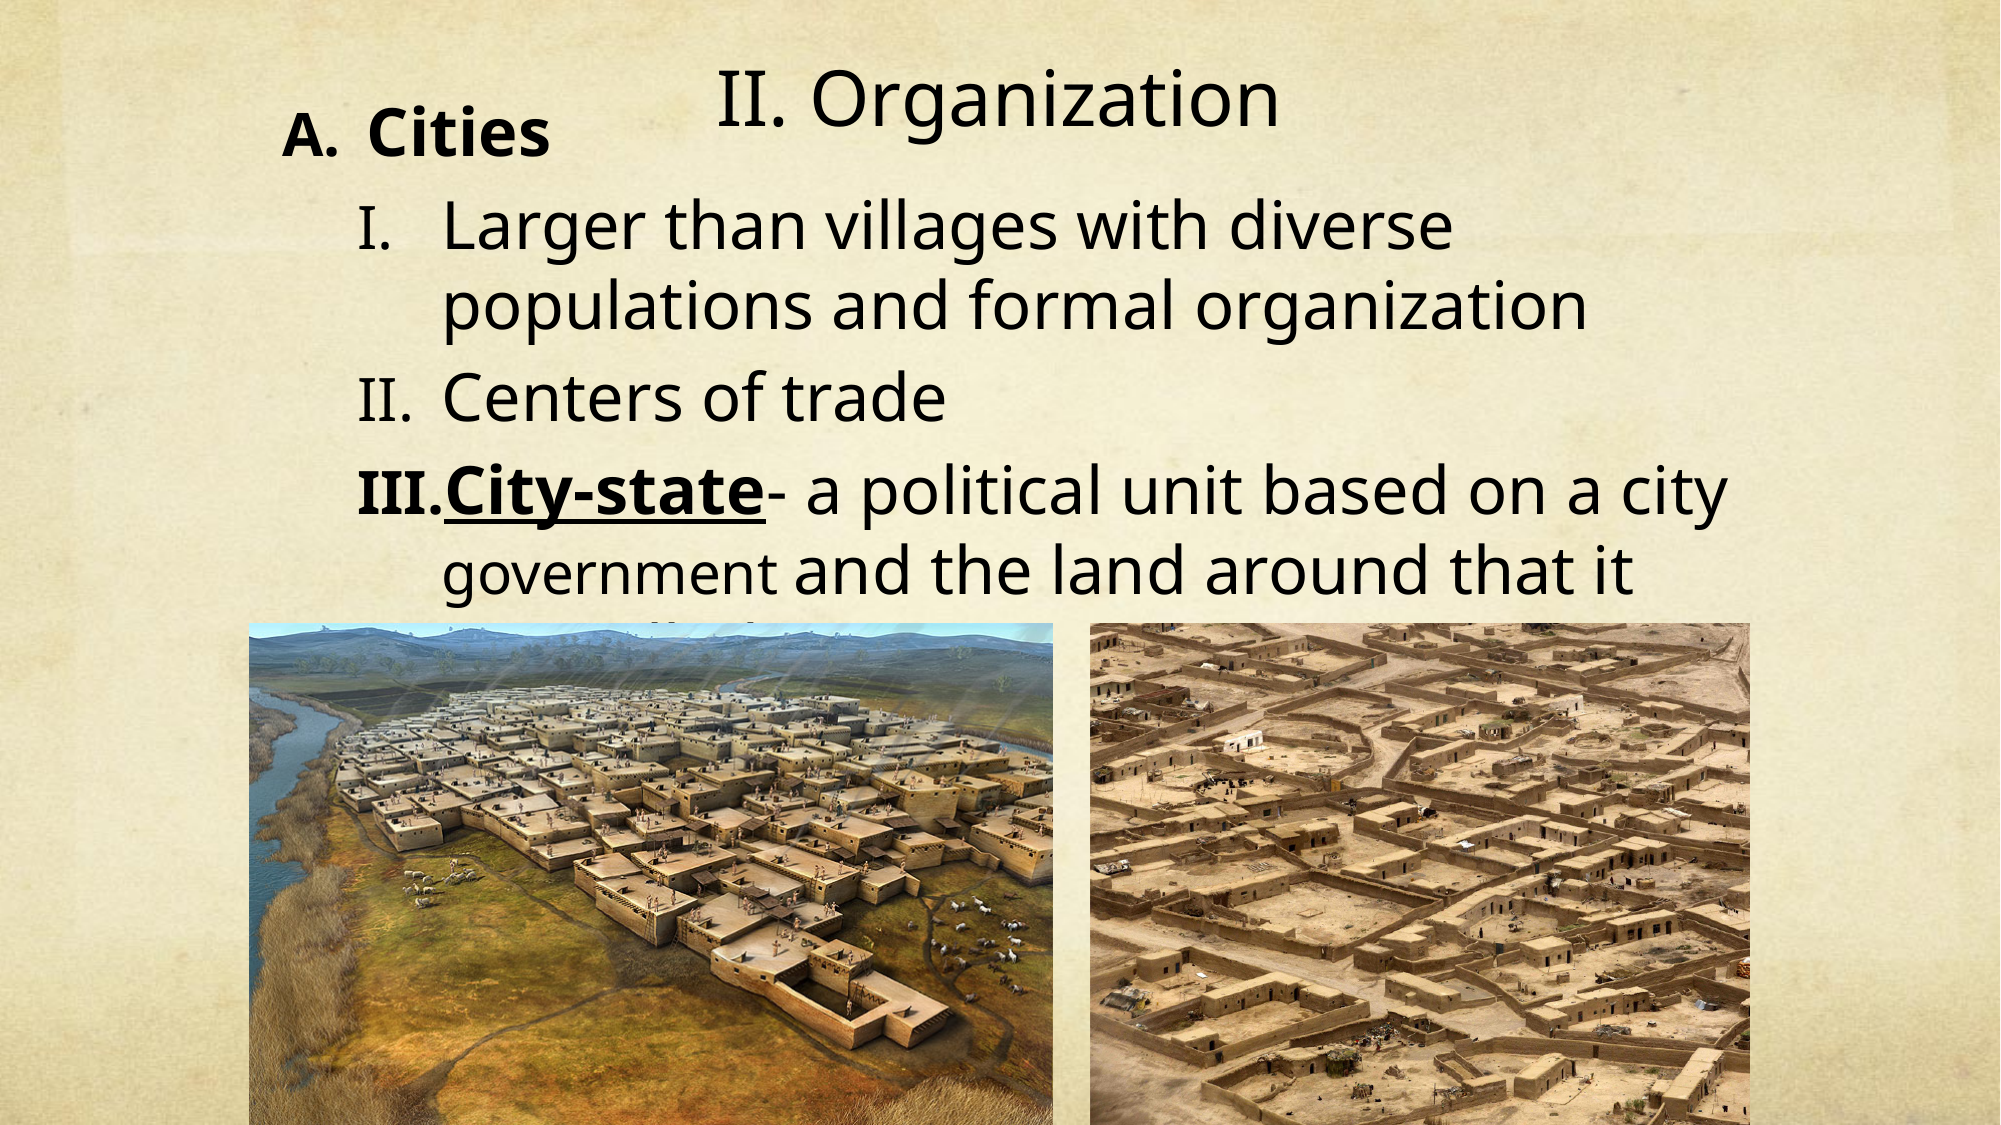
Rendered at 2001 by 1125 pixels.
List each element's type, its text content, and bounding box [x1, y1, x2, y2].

picture [0, 0, 2001, 1125]
title II. Organization [399, 41, 1600, 82]
list Cities Larger than villages with diverse populations and formal organization Centers of trade City-state- a political unit based on a city government and the land around that it controlled [192, 82, 1750, 808]
